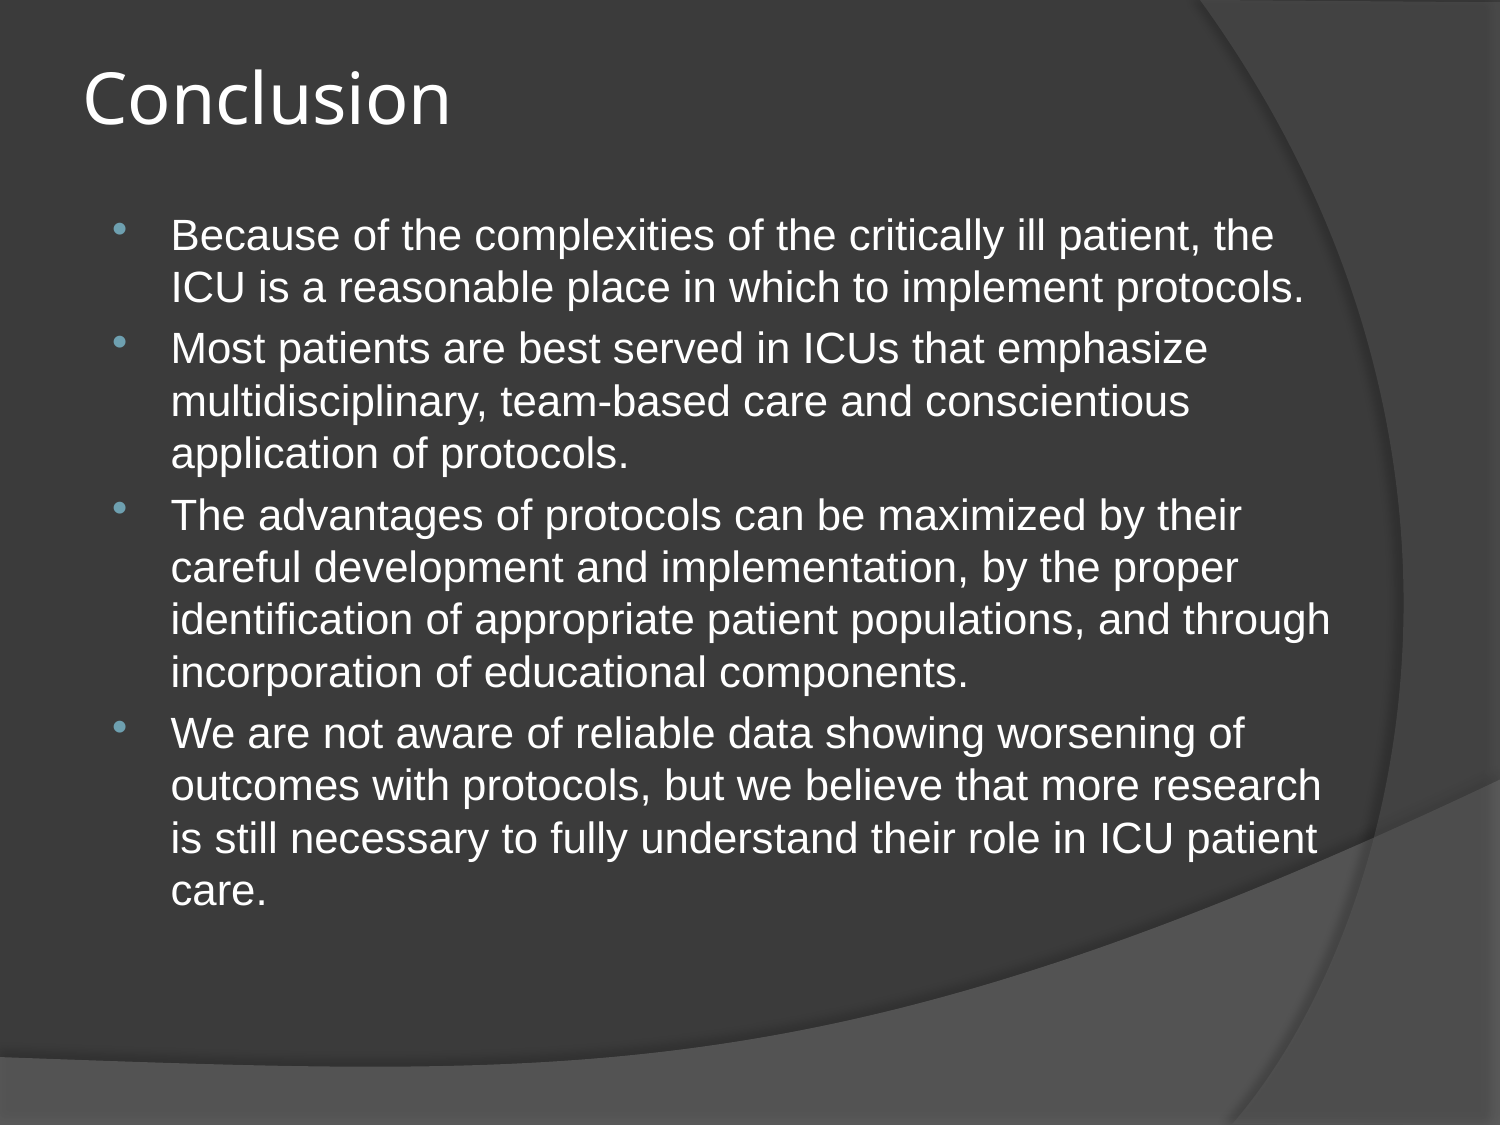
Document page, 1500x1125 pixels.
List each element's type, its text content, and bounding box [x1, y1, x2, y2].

list Because of the complexities of the critically ill patient, the ICU is a reasonable place in which to implement protocols. Most patients are best served in ICUs that emphasize multidisciplinary, team-based care and conscientious application of protocols. The advantages of protocols can be maximized by their careful development and implementation, by the proper identification of appropriate patient populations, and through incorporation of educational components. We are not aware of reliable data showing worsening of outcomes with protocols, but we believe that more research is still necessary to fully understand their role in ICU patient care. [93, 199, 1372, 942]
title Conclusion [75, 45, 1300, 233]
